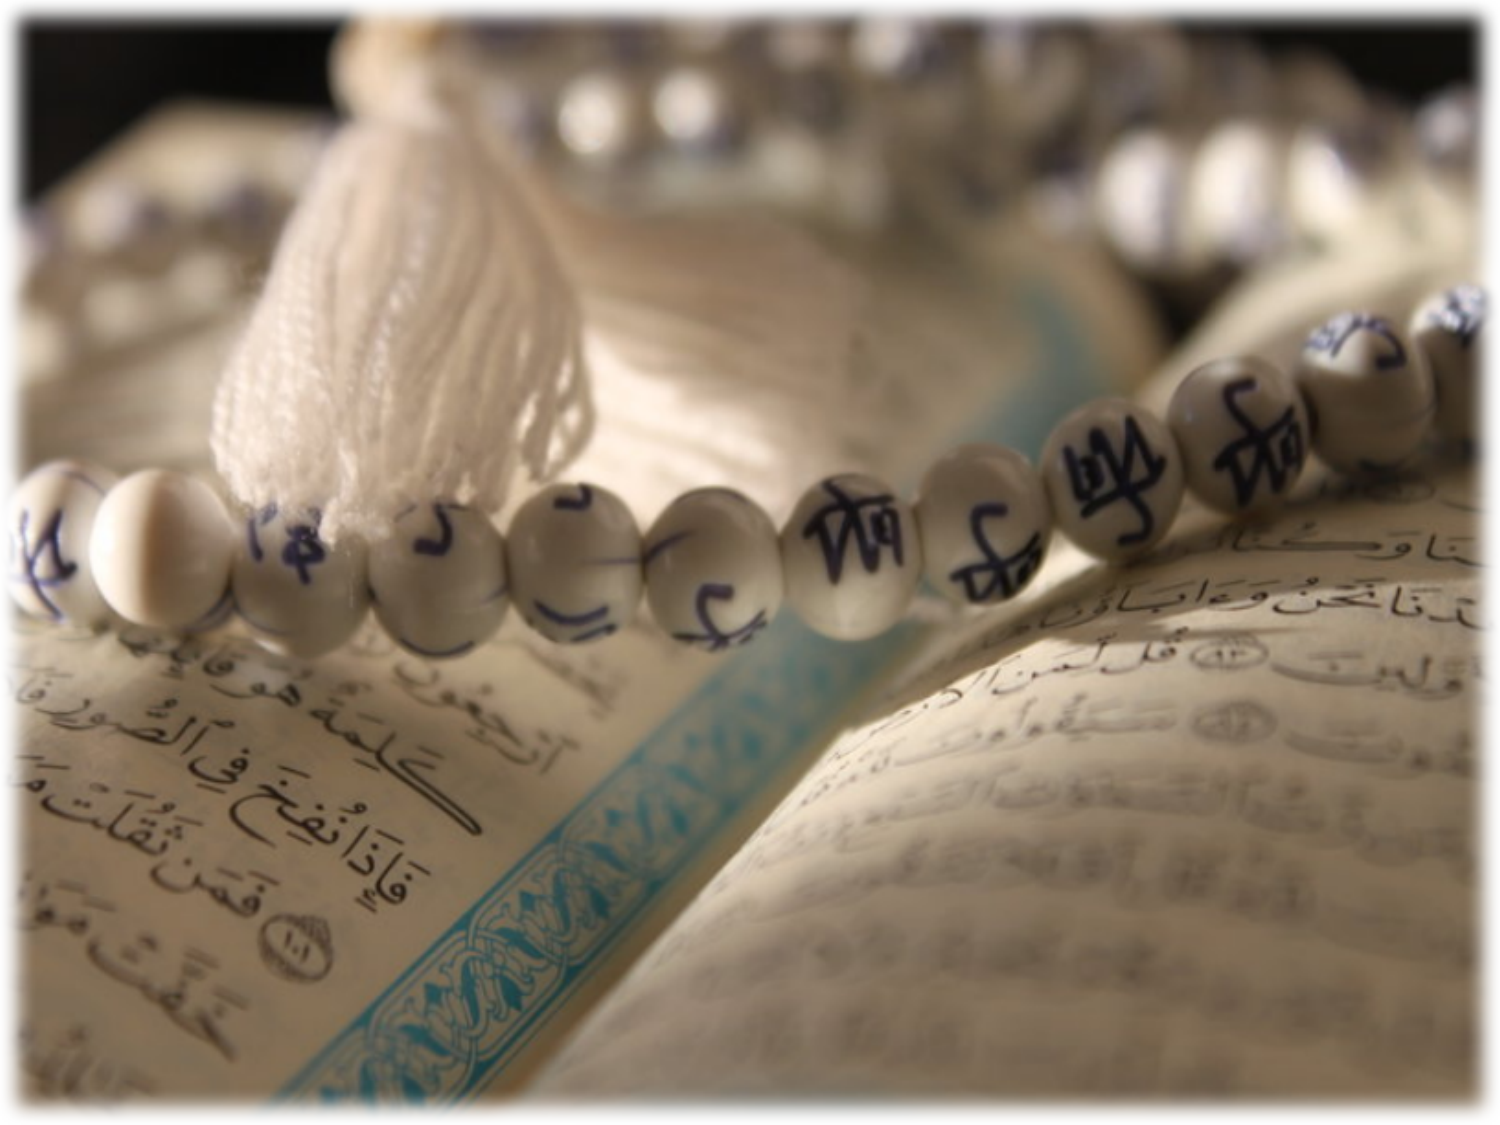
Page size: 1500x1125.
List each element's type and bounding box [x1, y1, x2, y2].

text_box [0, 0, 1500, 1125]
